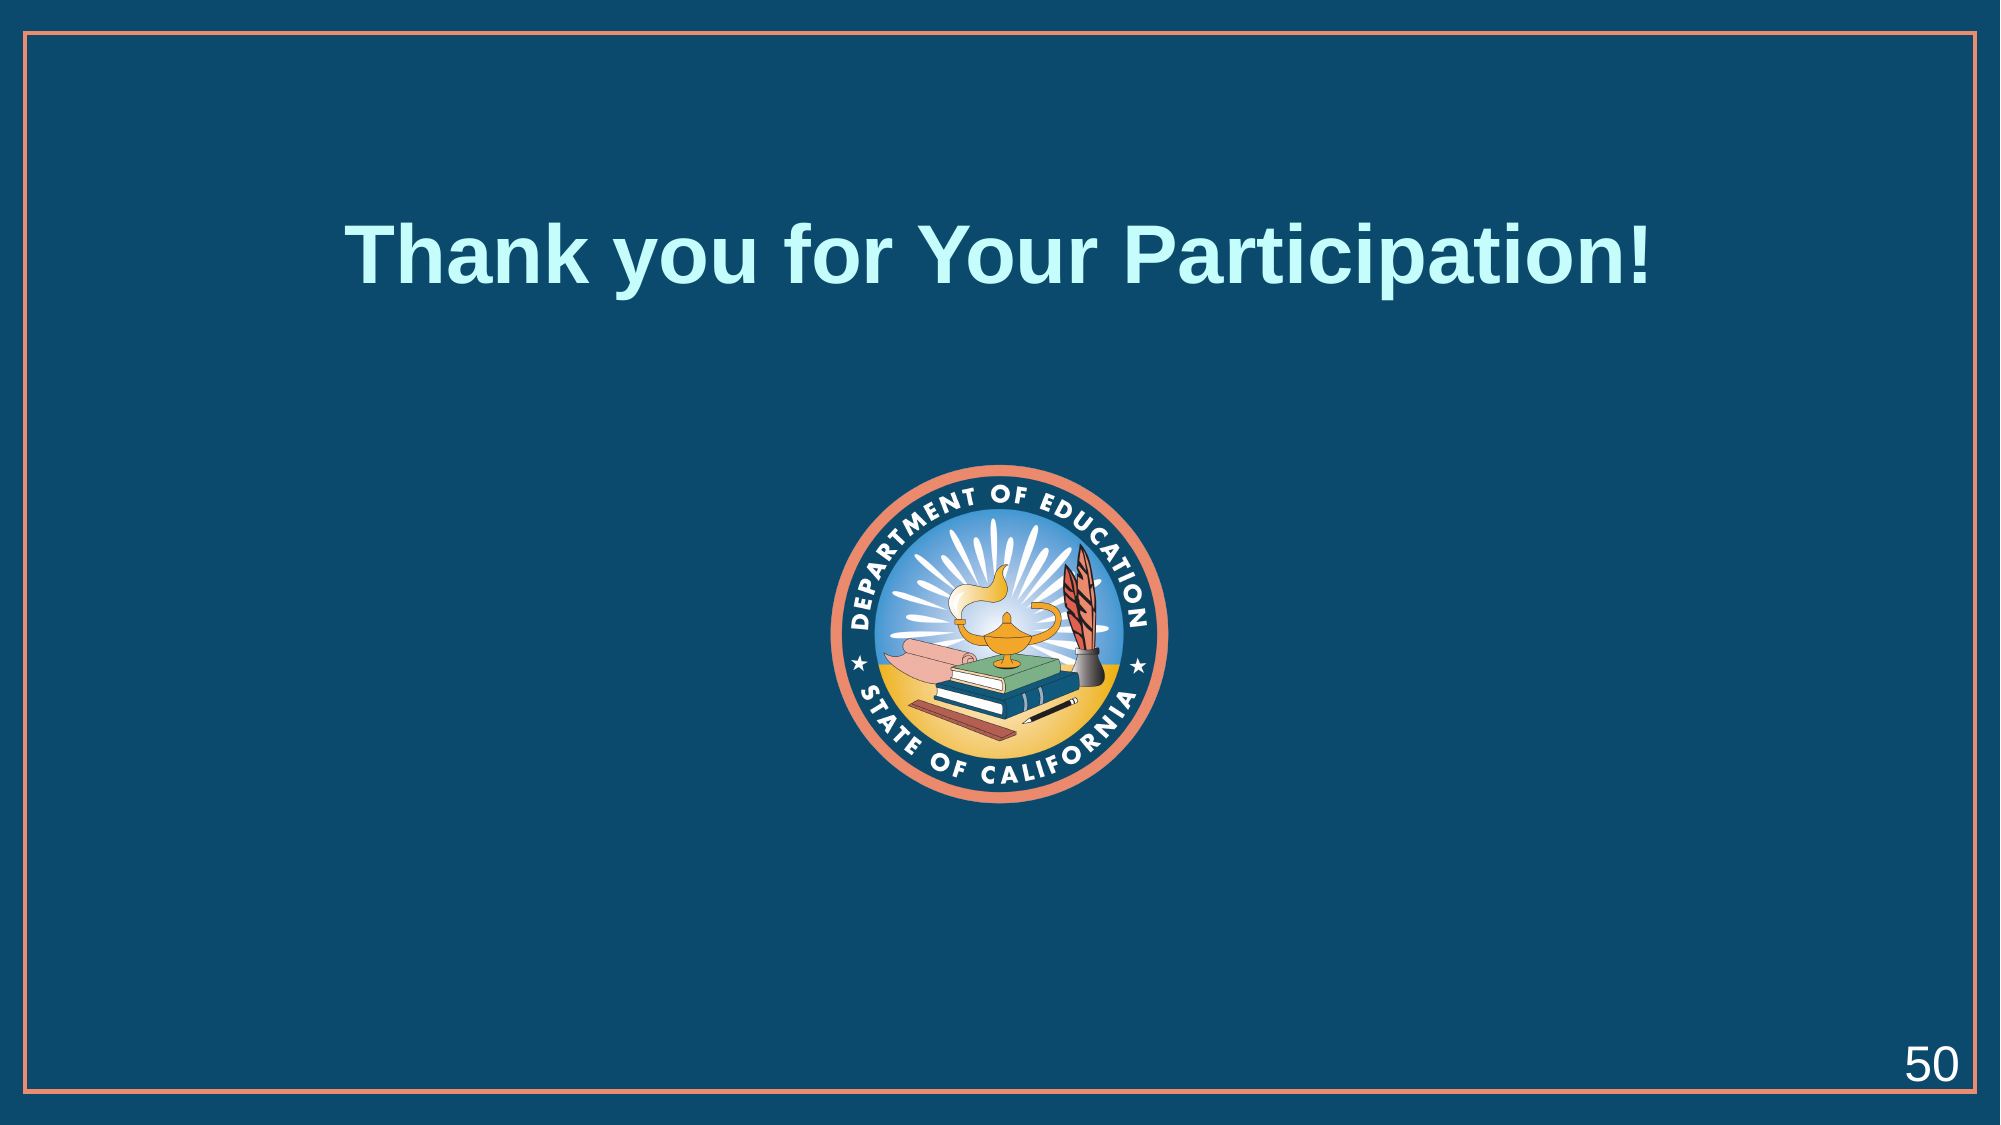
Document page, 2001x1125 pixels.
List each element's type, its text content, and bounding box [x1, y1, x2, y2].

slide_number 50 [1524, 1031, 1975, 1092]
title Thank you for Your Participation! [24, 147, 1975, 365]
picture [828, 460, 1172, 809]
